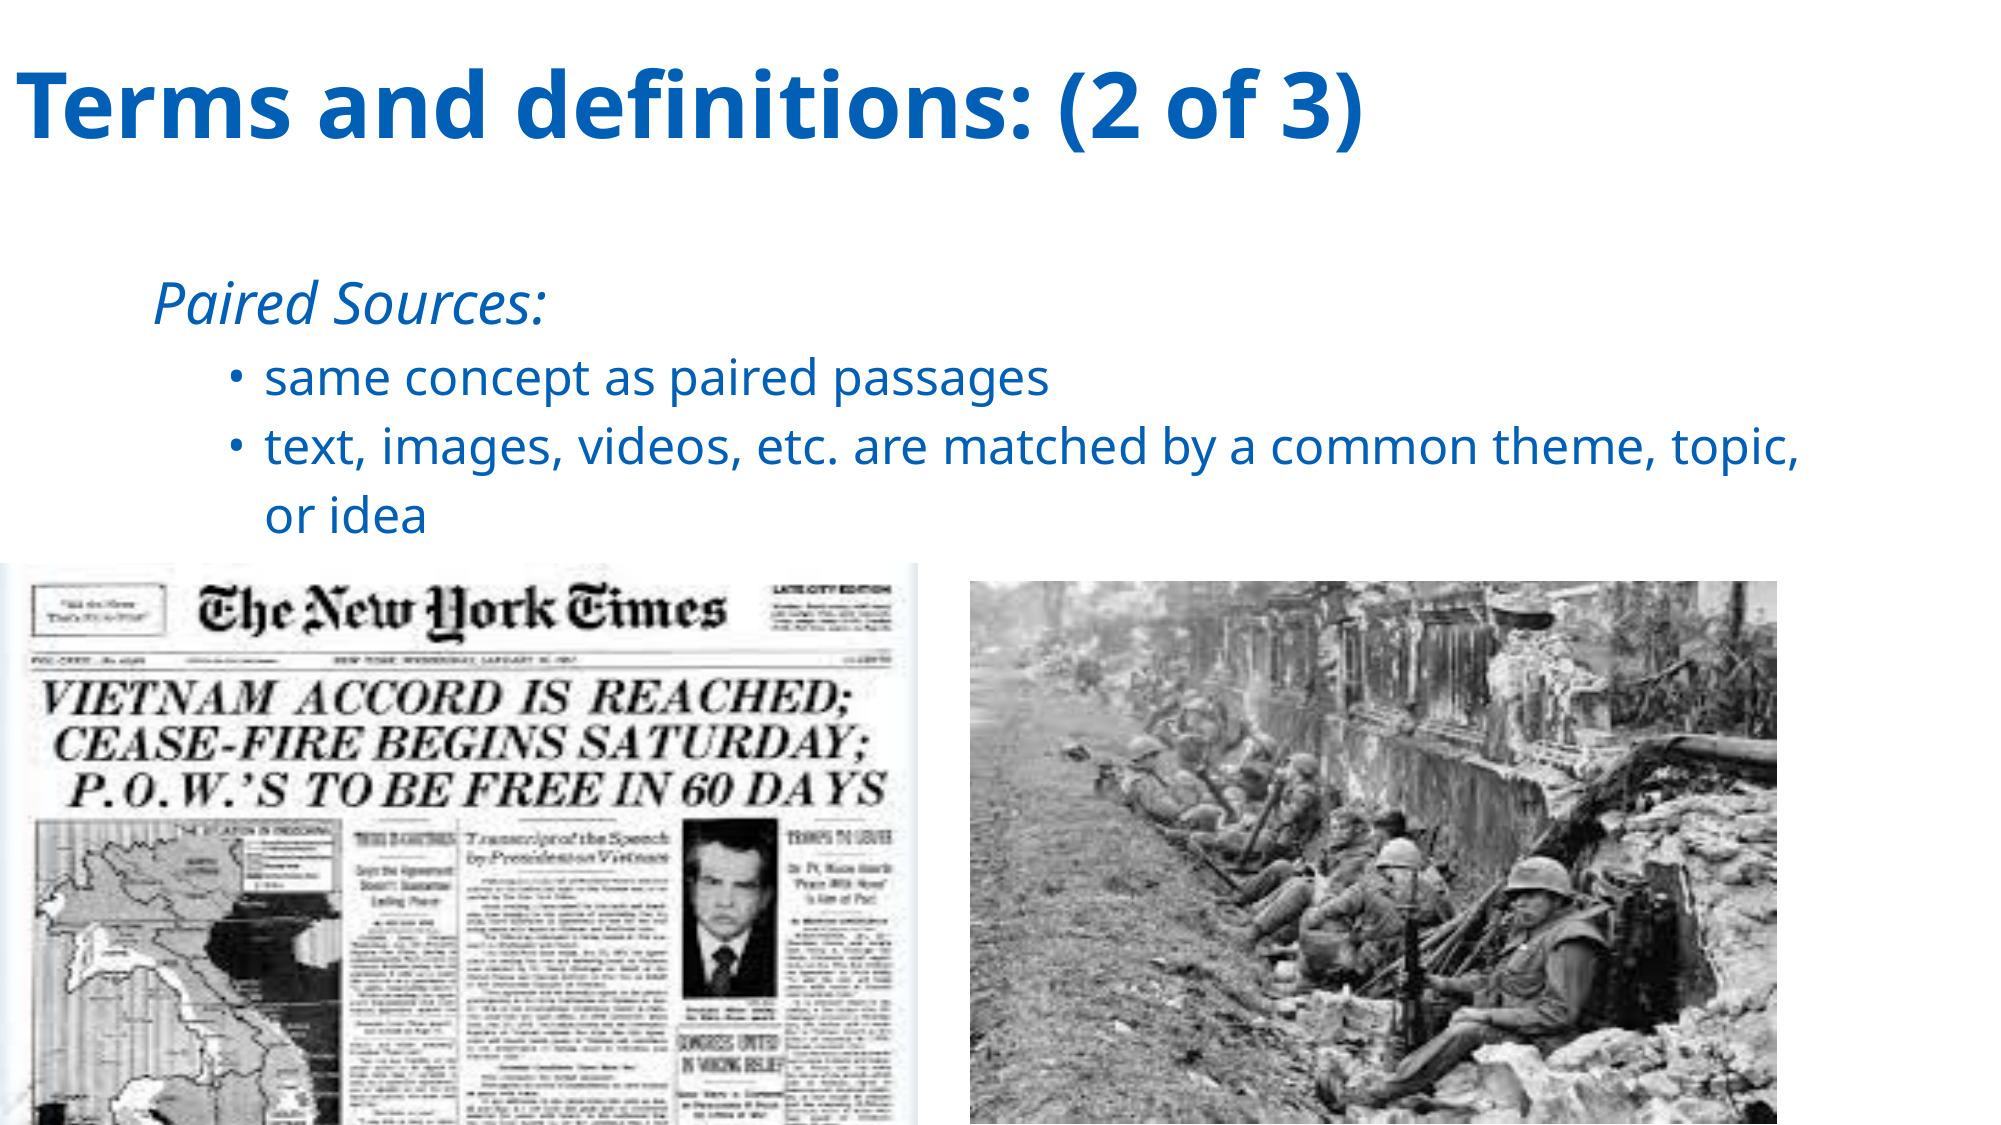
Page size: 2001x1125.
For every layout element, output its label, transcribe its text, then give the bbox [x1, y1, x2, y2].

picture [970, 580, 1777, 1125]
list Paired Sources: same concept as paired passages text, images, videos, etc. are matched by a common theme, topic, or idea [137, 248, 1863, 1072]
picture [0, 563, 919, 1125]
title Terms and definitions: (2 of 3) [0, 0, 1725, 218]
